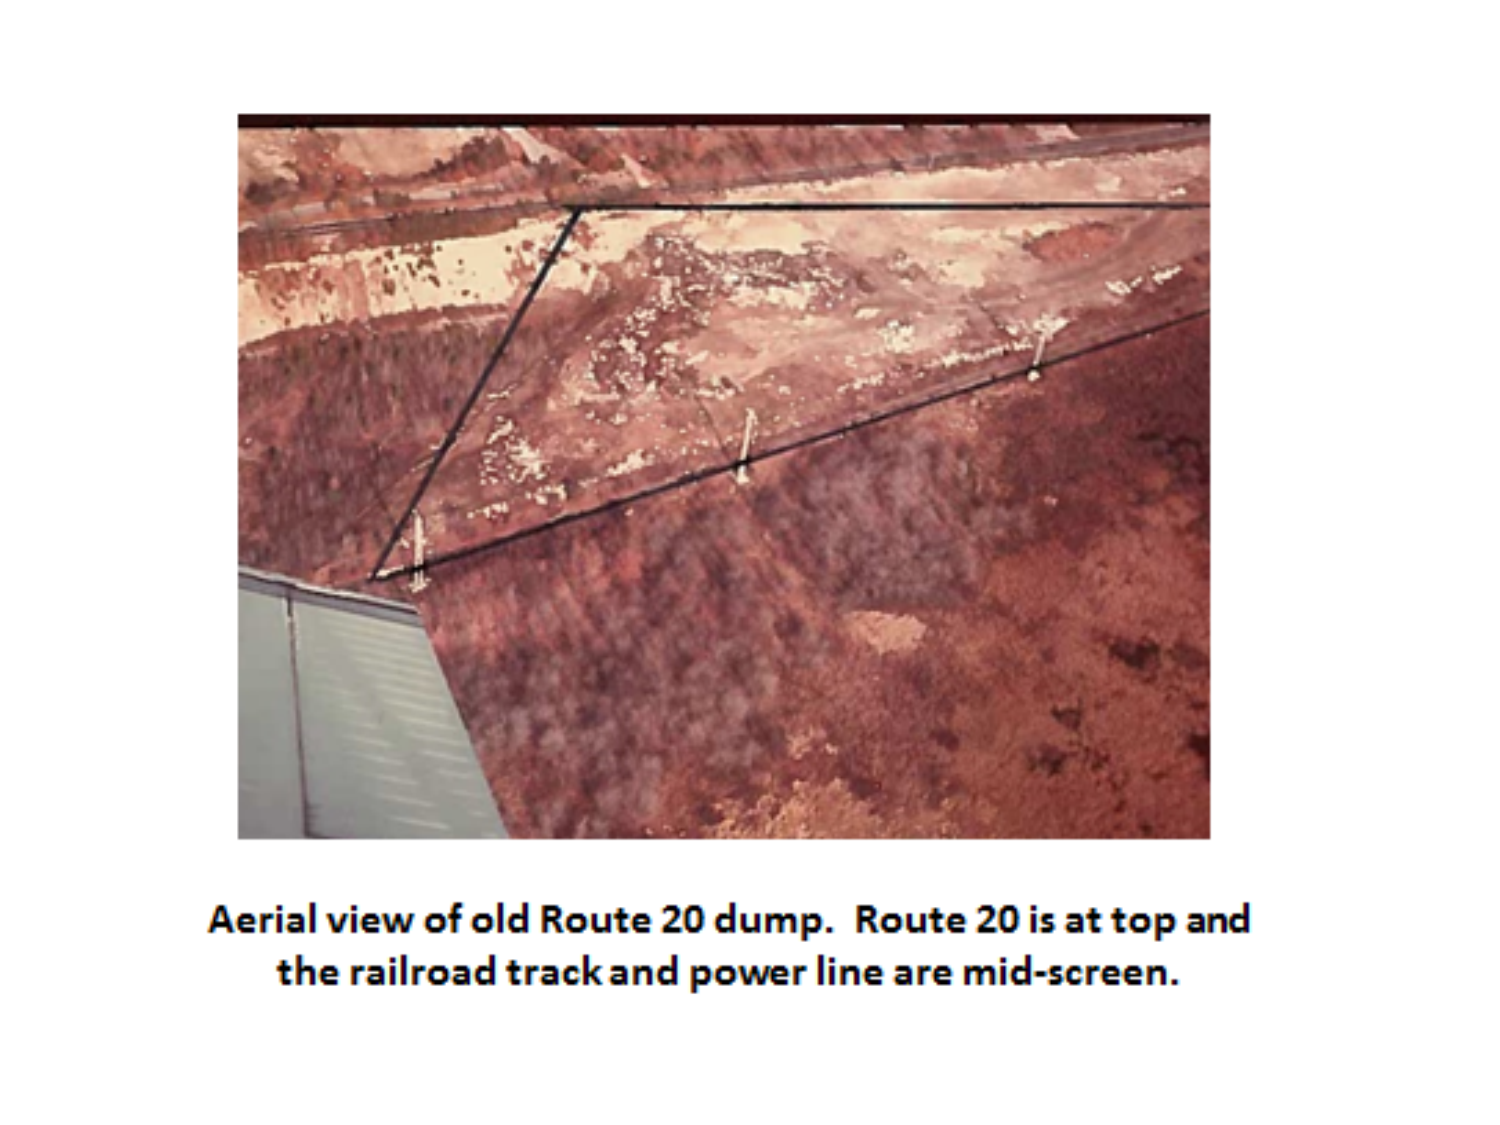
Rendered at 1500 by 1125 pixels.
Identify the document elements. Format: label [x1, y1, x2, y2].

picture [62, 49, 1388, 1038]
